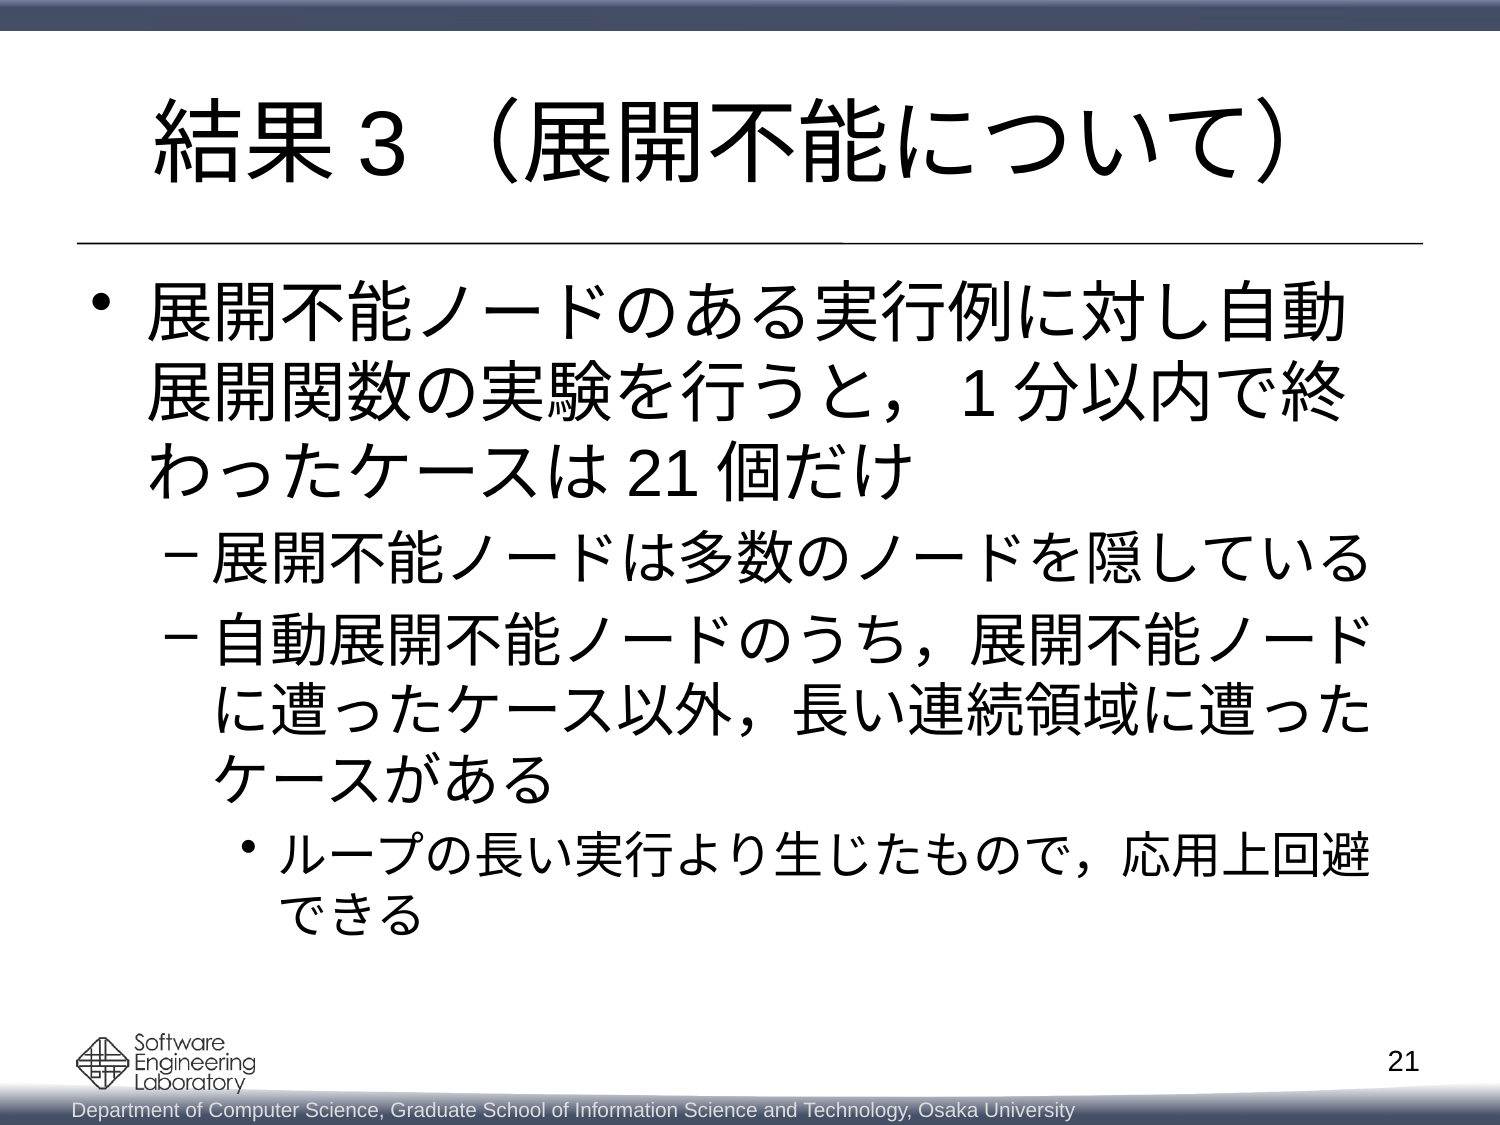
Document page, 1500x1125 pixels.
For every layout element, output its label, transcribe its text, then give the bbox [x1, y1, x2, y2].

list 展開不能ノードのある実行例に対し自動展開関数の実験を行うと，1分以内で終わったケースは21個だけ 展開不能ノードは多数のノードを隠している 自動展開不能ノードのうち，展開不能ノードに遭ったケース以外，長い連続領域に遭ったケースがある ループの長い実行より生じたもので，応用上回避できる [74, 262, 1426, 1006]
picture [0, 1033, 1500, 1125]
slide_number 21 [1246, 1034, 1436, 1083]
title 結果3（展開不能について） [74, 44, 1424, 233]
picture [0, 0, 1500, 31]
